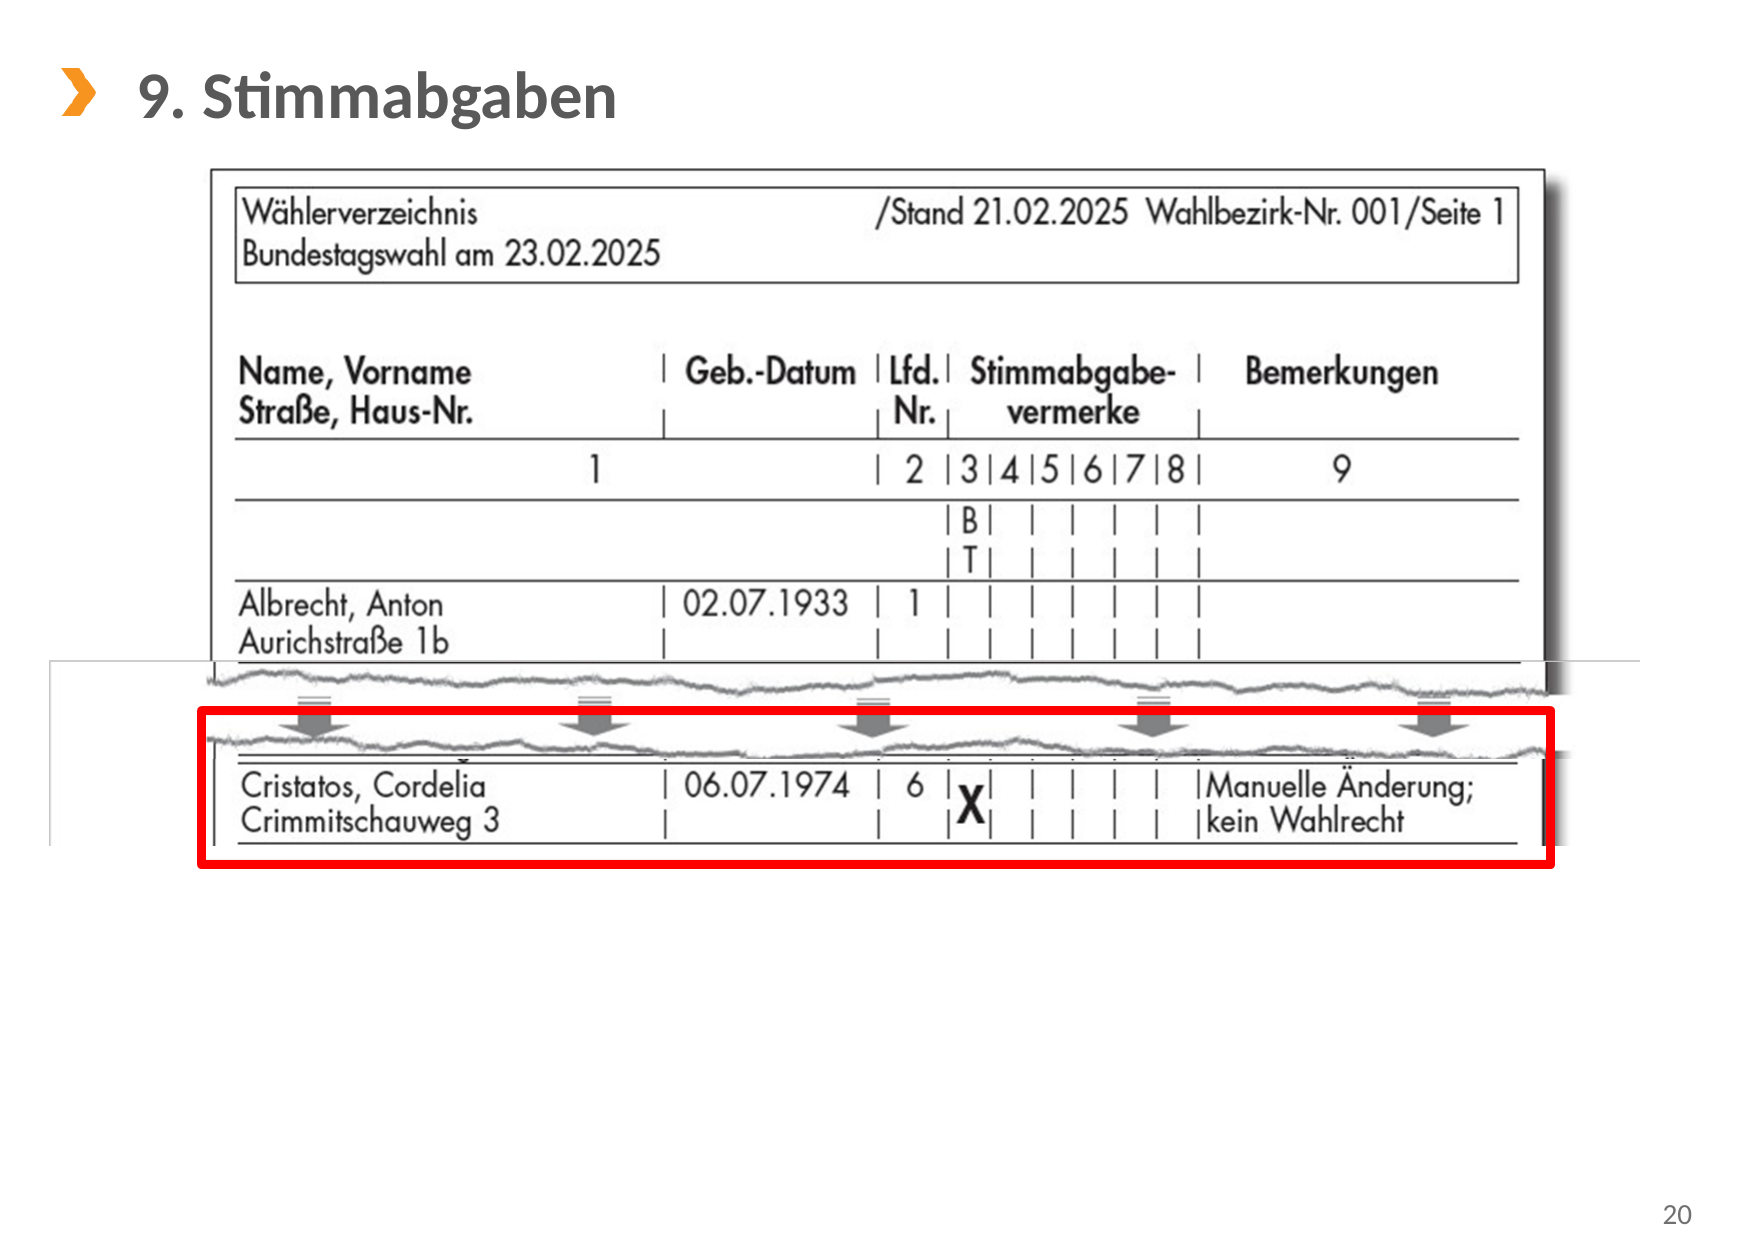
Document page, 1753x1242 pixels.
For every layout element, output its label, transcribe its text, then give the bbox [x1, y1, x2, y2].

picture [48, 139, 1640, 870]
title 9. Stimmabgaben [59, 51, 1643, 140]
slide_number 20 [1288, 1195, 1692, 1232]
picture [61, 68, 96, 116]
